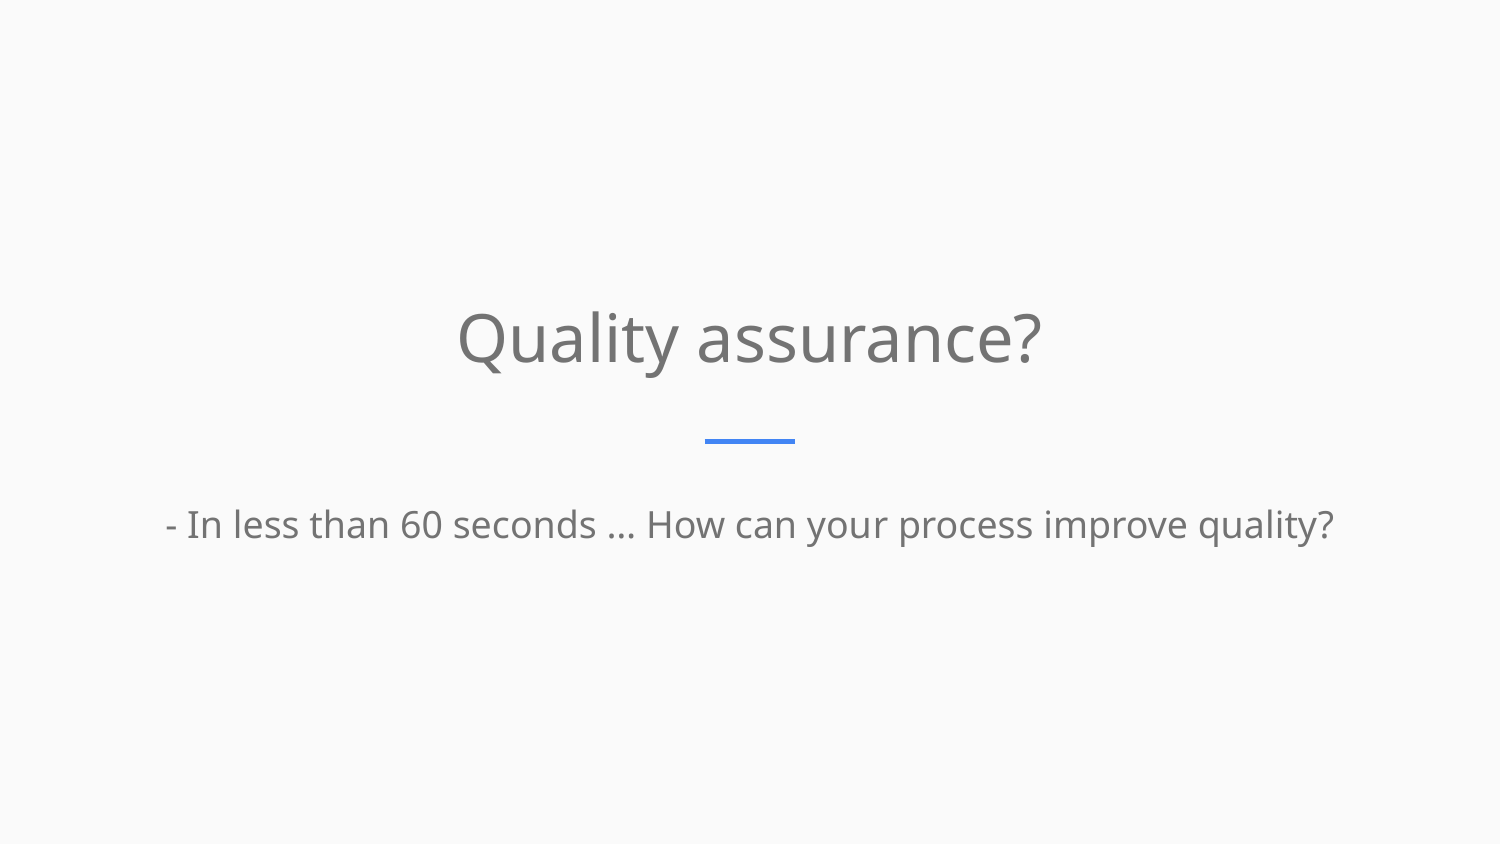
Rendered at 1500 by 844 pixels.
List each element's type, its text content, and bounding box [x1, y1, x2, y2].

title Quality assurance? [126, 272, 1374, 398]
list - In less than 60 seconds … How can your process improve quality? [126, 485, 1374, 571]
